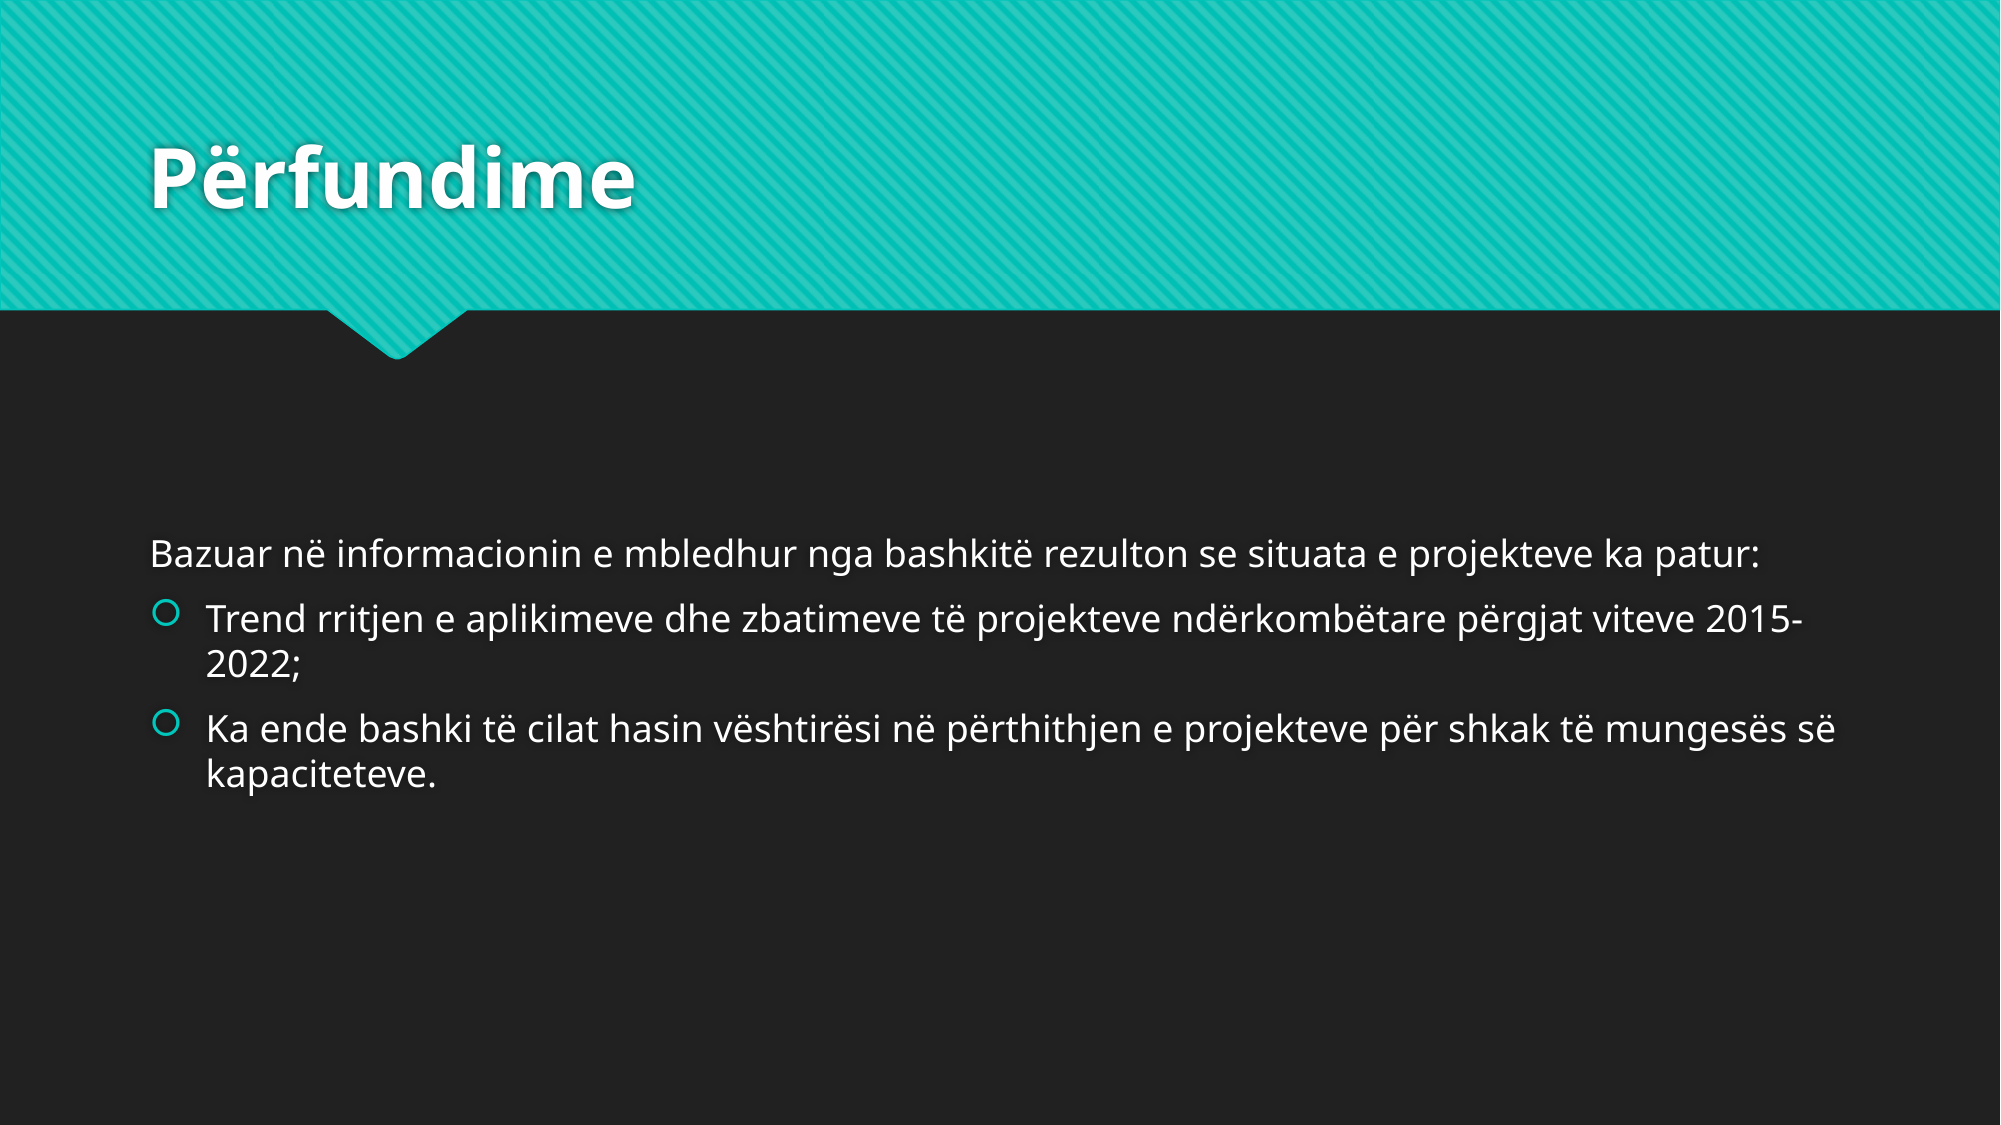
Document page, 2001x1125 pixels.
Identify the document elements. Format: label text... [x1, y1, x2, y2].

title Përfundime [132, 73, 1868, 233]
list Bazuar në informacionin e mbledhur nga bashkitë rezulton se situata e projekteve ka patur: Trend rritjen e aplikimeve dhe zbatimeve të projekteve ndërkombëtare përgjat viteve 2015-2022; Ka ende bashki të cilat hasin vështirësi në përthithjen e projekteve për shkak të mungesës së kapaciteteve. [134, 364, 1866, 962]
